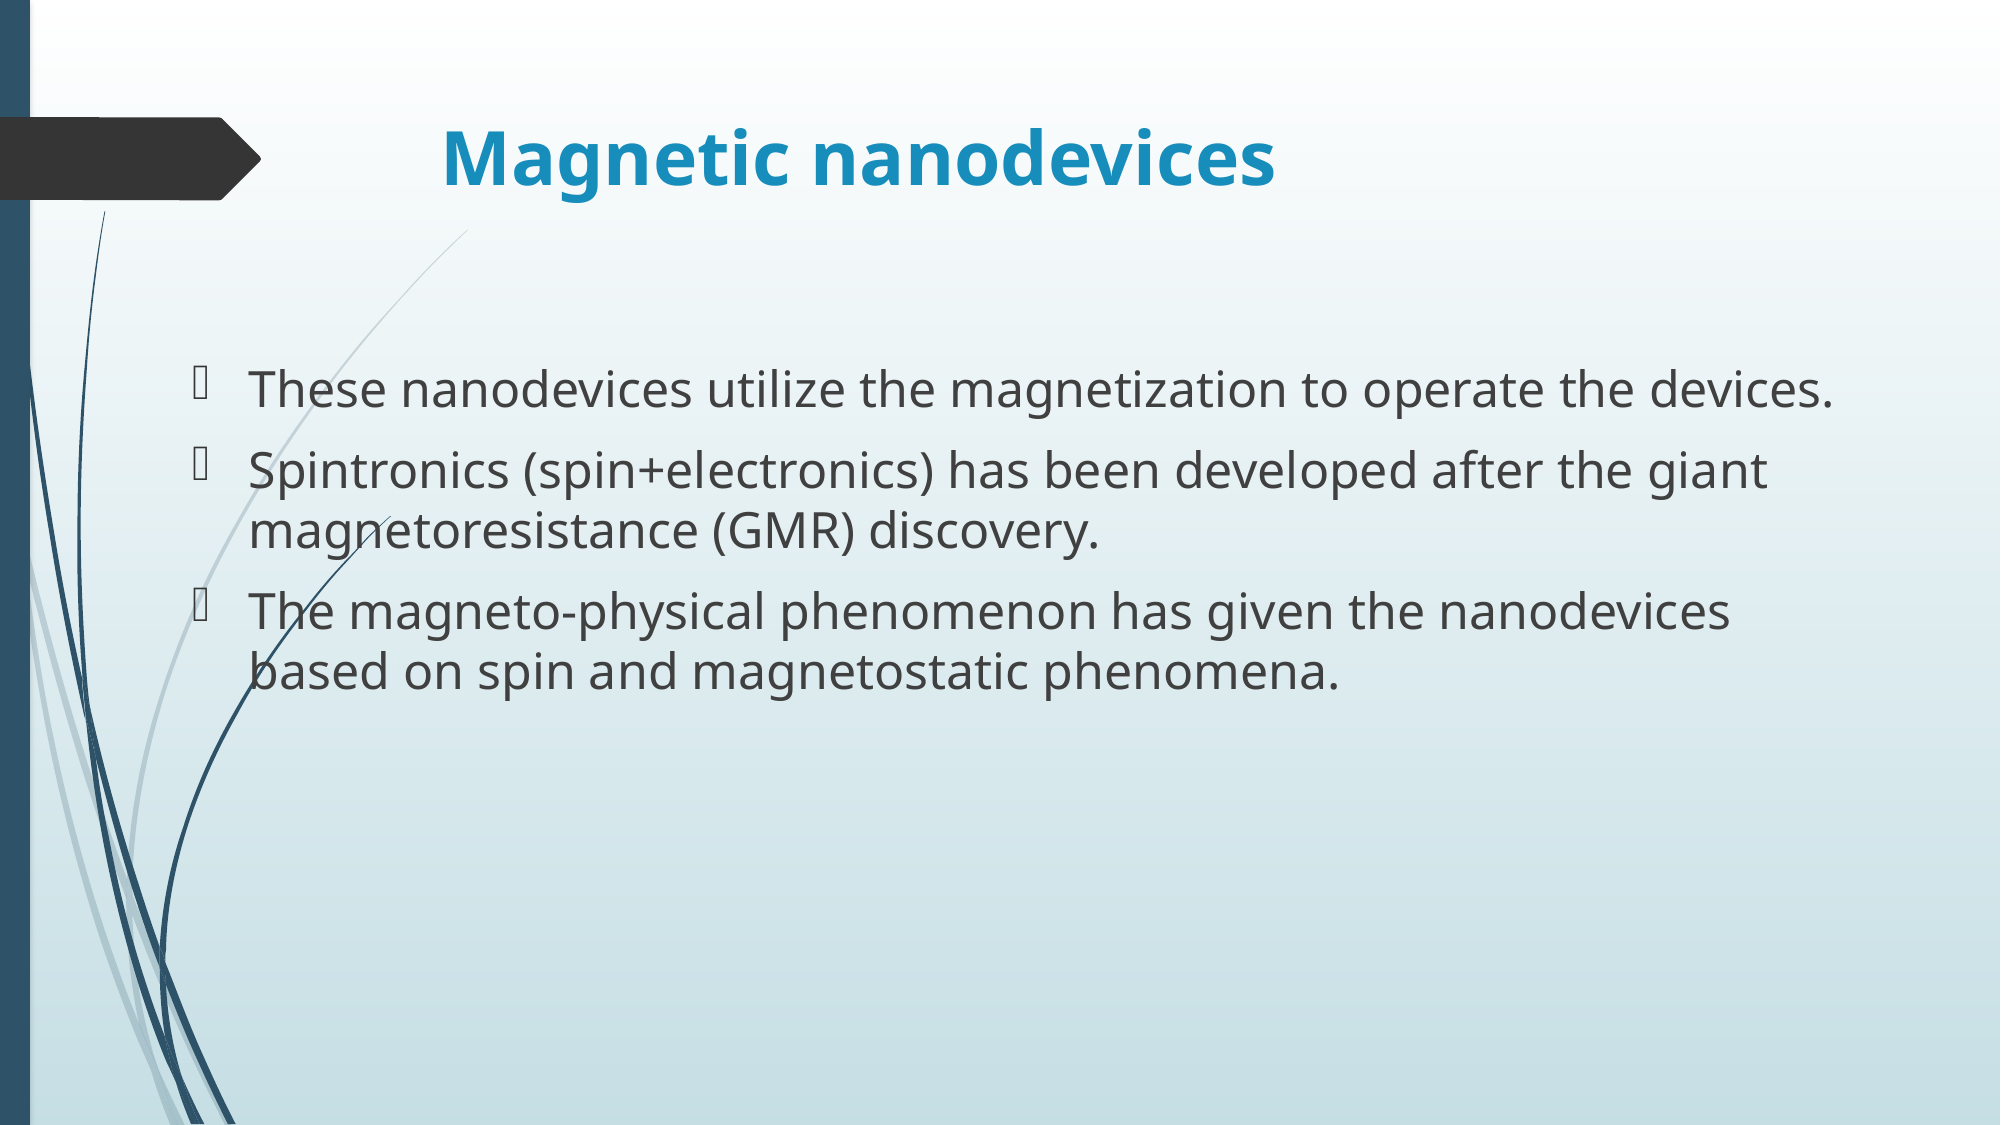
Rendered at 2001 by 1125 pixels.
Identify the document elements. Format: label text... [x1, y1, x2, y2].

list These nanodevices utilize the magnetization to operate the devices. Spintronics (spin+electronics) has been developed after the giant magnetoresistance (GMR) discovery. The magneto-physical phenomenon has given the nanodevices based on spin and magnetostatic phenomena. [177, 350, 1888, 970]
title Magnetic nanodevices [425, 102, 1888, 313]
